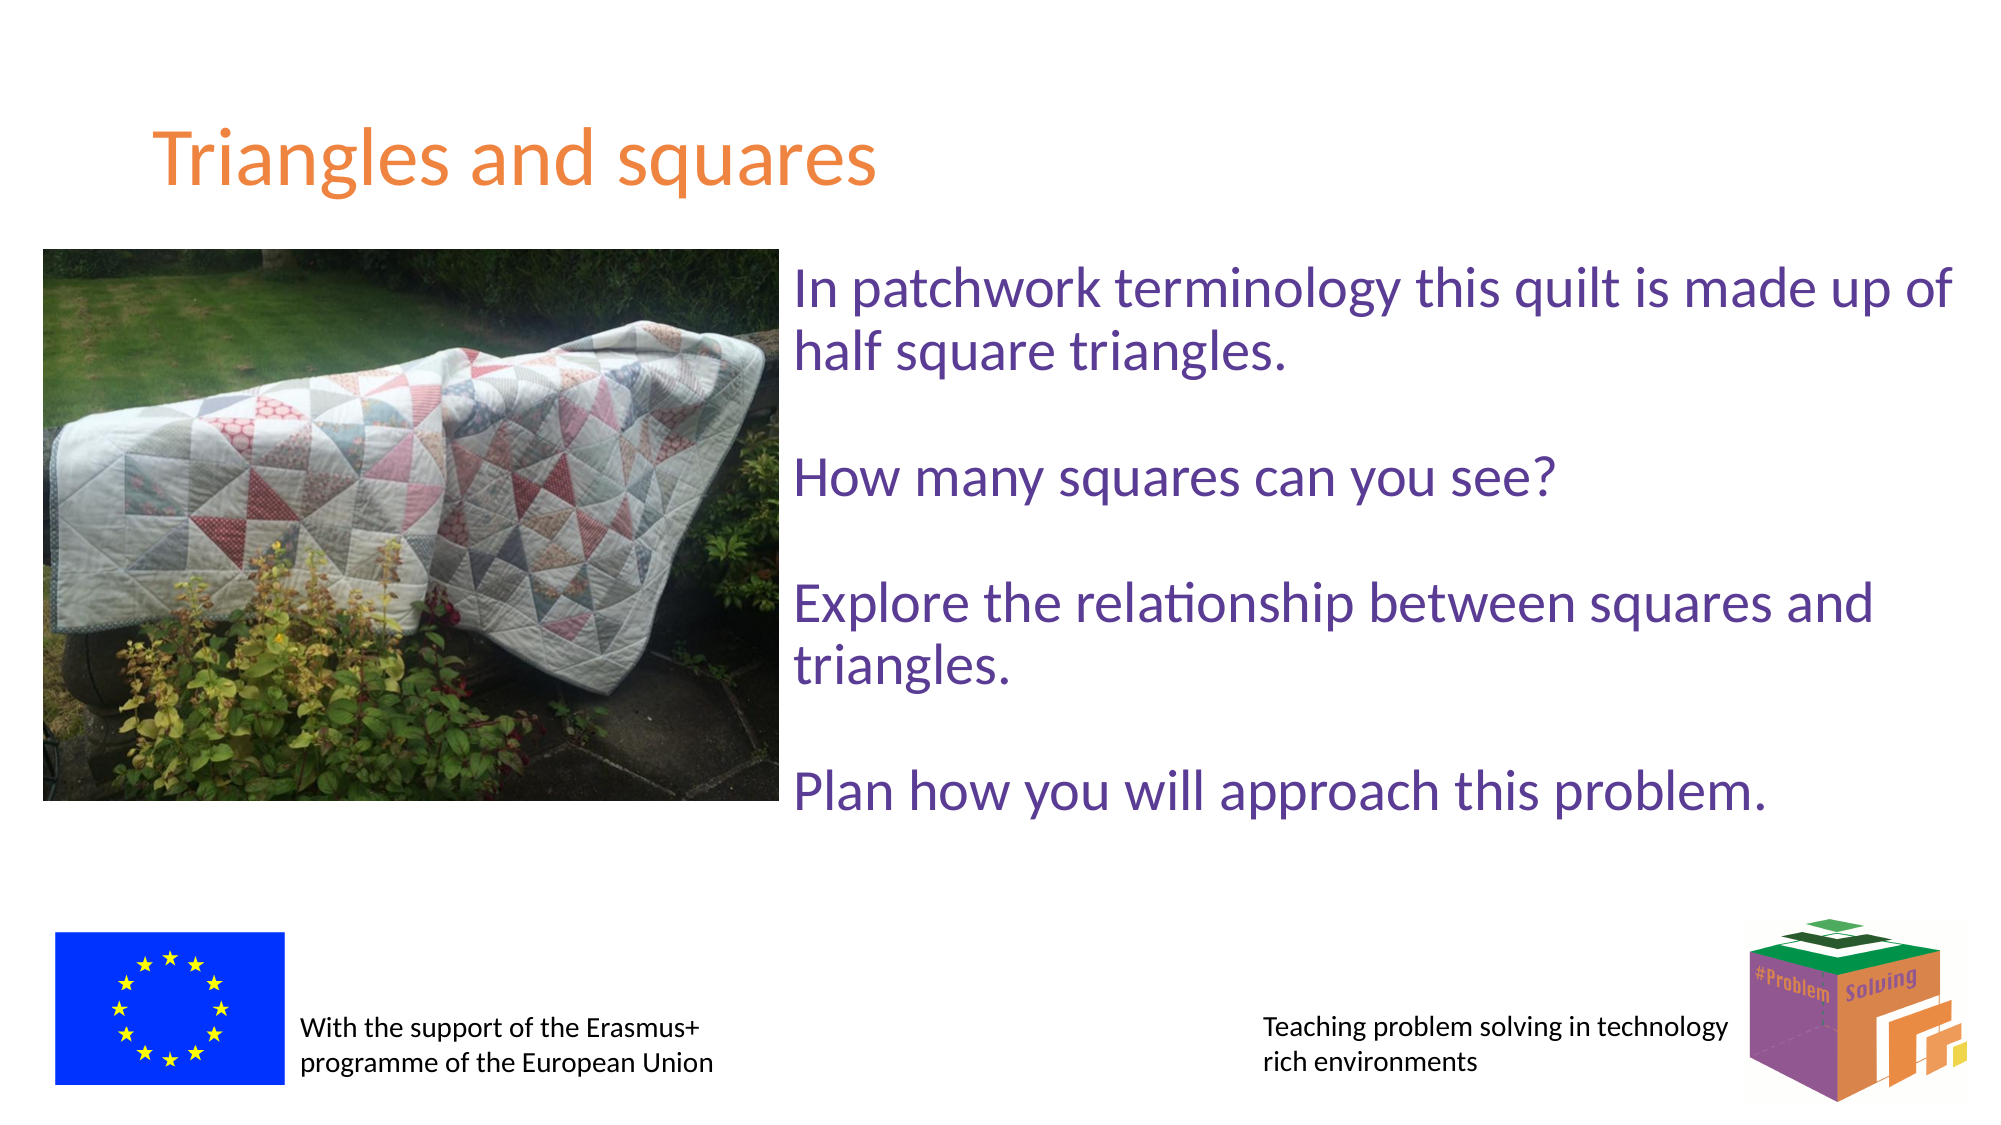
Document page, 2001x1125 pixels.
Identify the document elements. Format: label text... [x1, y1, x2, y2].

picture [1742, 919, 1967, 1102]
text_box Triangles and squares [137, 94, 1594, 210]
picture [55, 932, 285, 1085]
title In patchwork terminology this quilt is made up of half square triangles. How many squares can you see? Explore the relationship between squares and triangles. Plan how you will approach this problem. [778, 249, 1976, 823]
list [43, 249, 779, 801]
